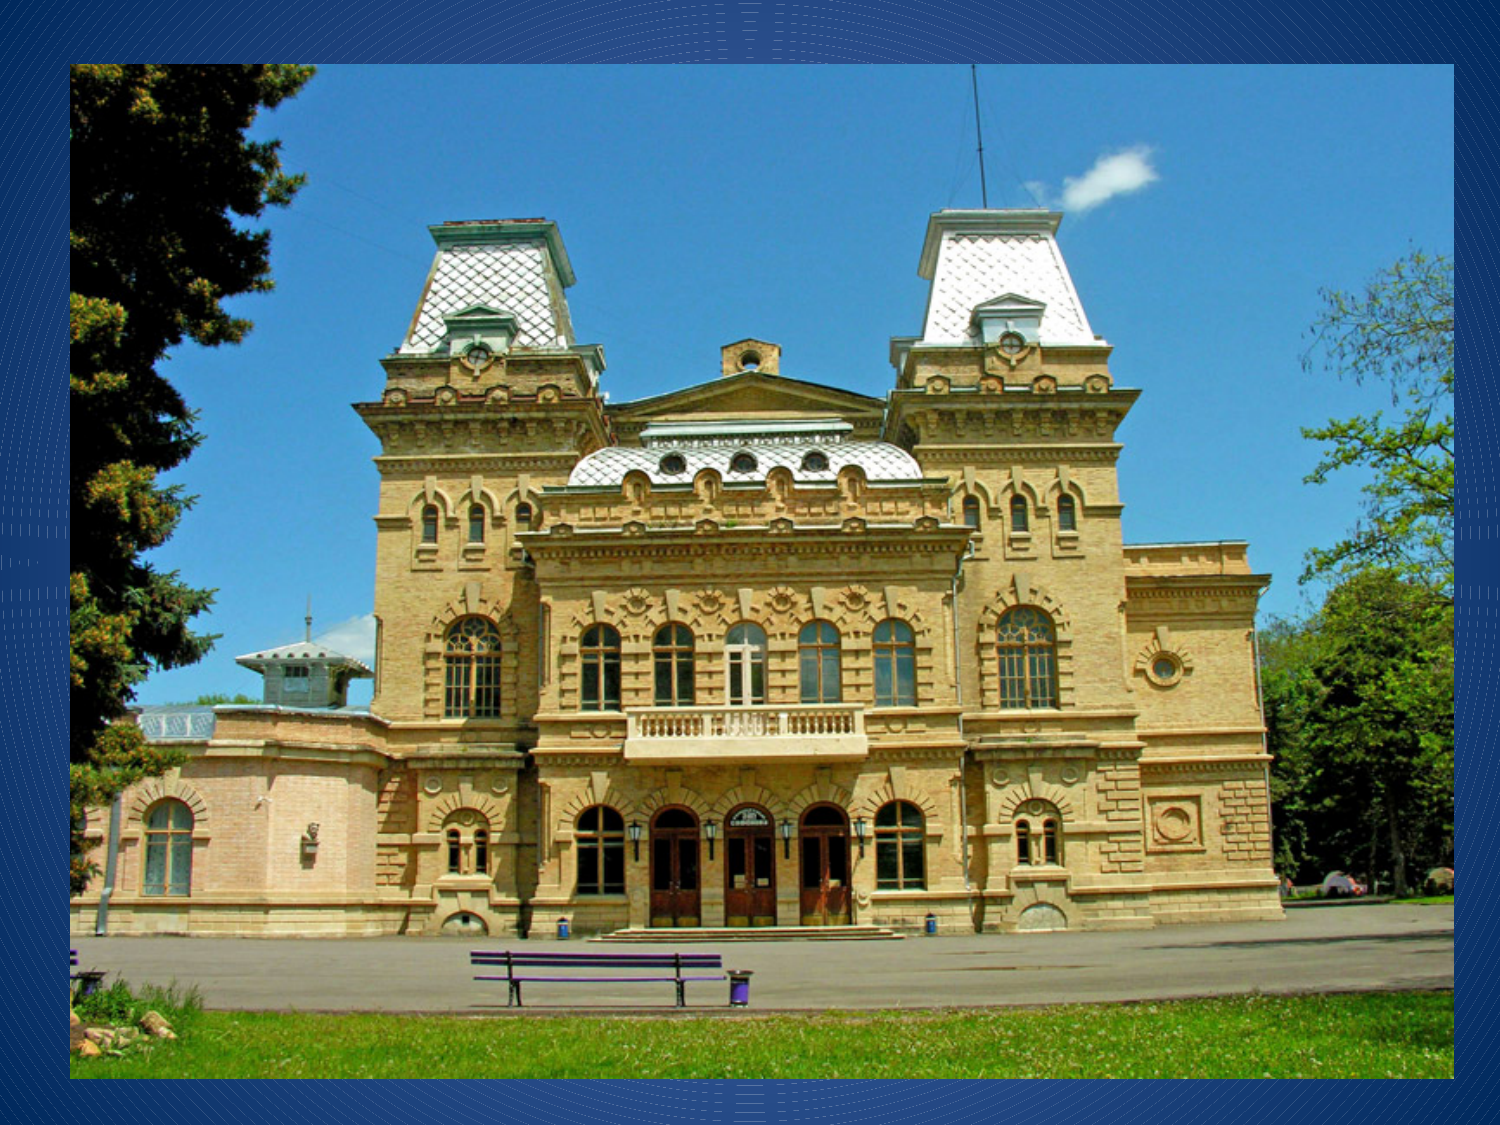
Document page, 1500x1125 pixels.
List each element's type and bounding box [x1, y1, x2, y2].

picture [70, 63, 1454, 1079]
